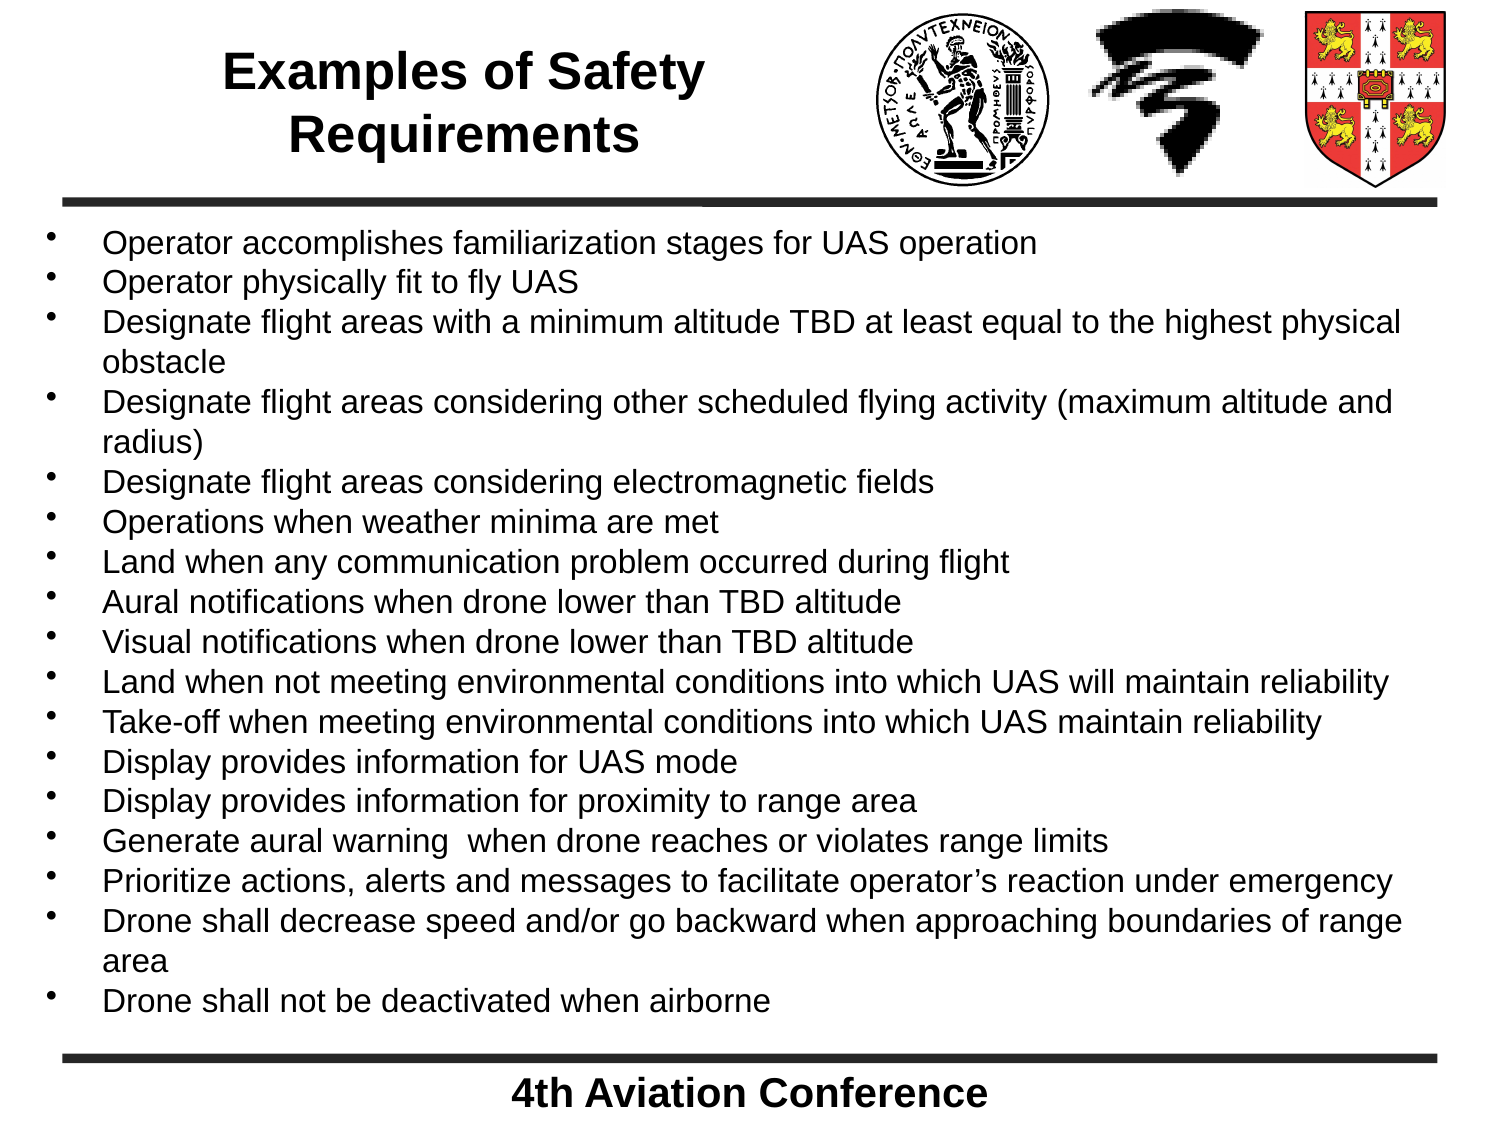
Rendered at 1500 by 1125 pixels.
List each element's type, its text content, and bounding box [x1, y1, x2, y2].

picture [1081, 5, 1276, 182]
picture [1304, 11, 1446, 188]
list Operator accomplishes familiarization stages for UAS operation Operator physically fit to fly UAS Designate flight areas with a minimum altitude TBD at least equal to the highest physical obstacle Designate flight areas considering other scheduled flying activity (maximum altitude and radius) Designate flight areas considering electromagnetic fields Operations when weather minima are met Land when any communication problem occurred during flight Aural notifications when drone lower than TBD altitude Visual notifications when drone lower than TBD altitude Land when not meeting environmental conditions into which UAS will maintain reliability Take-off when meeting environmental conditions into which UAS maintain reliability Display provides information for UAS mode Display provides information for proximity to range area Generate aural warning when drone reaches or violates range limits Prioritize actions, alerts and messages to facilitate operator’s reaction under emergency Drone shall decrease speed and/or go backward when approaching boundaries of range area Drone shall not be deactivated when airborne [36, 211, 1463, 1051]
picture [874, 11, 1053, 188]
title Examples of Safety Requirements [66, 27, 863, 172]
